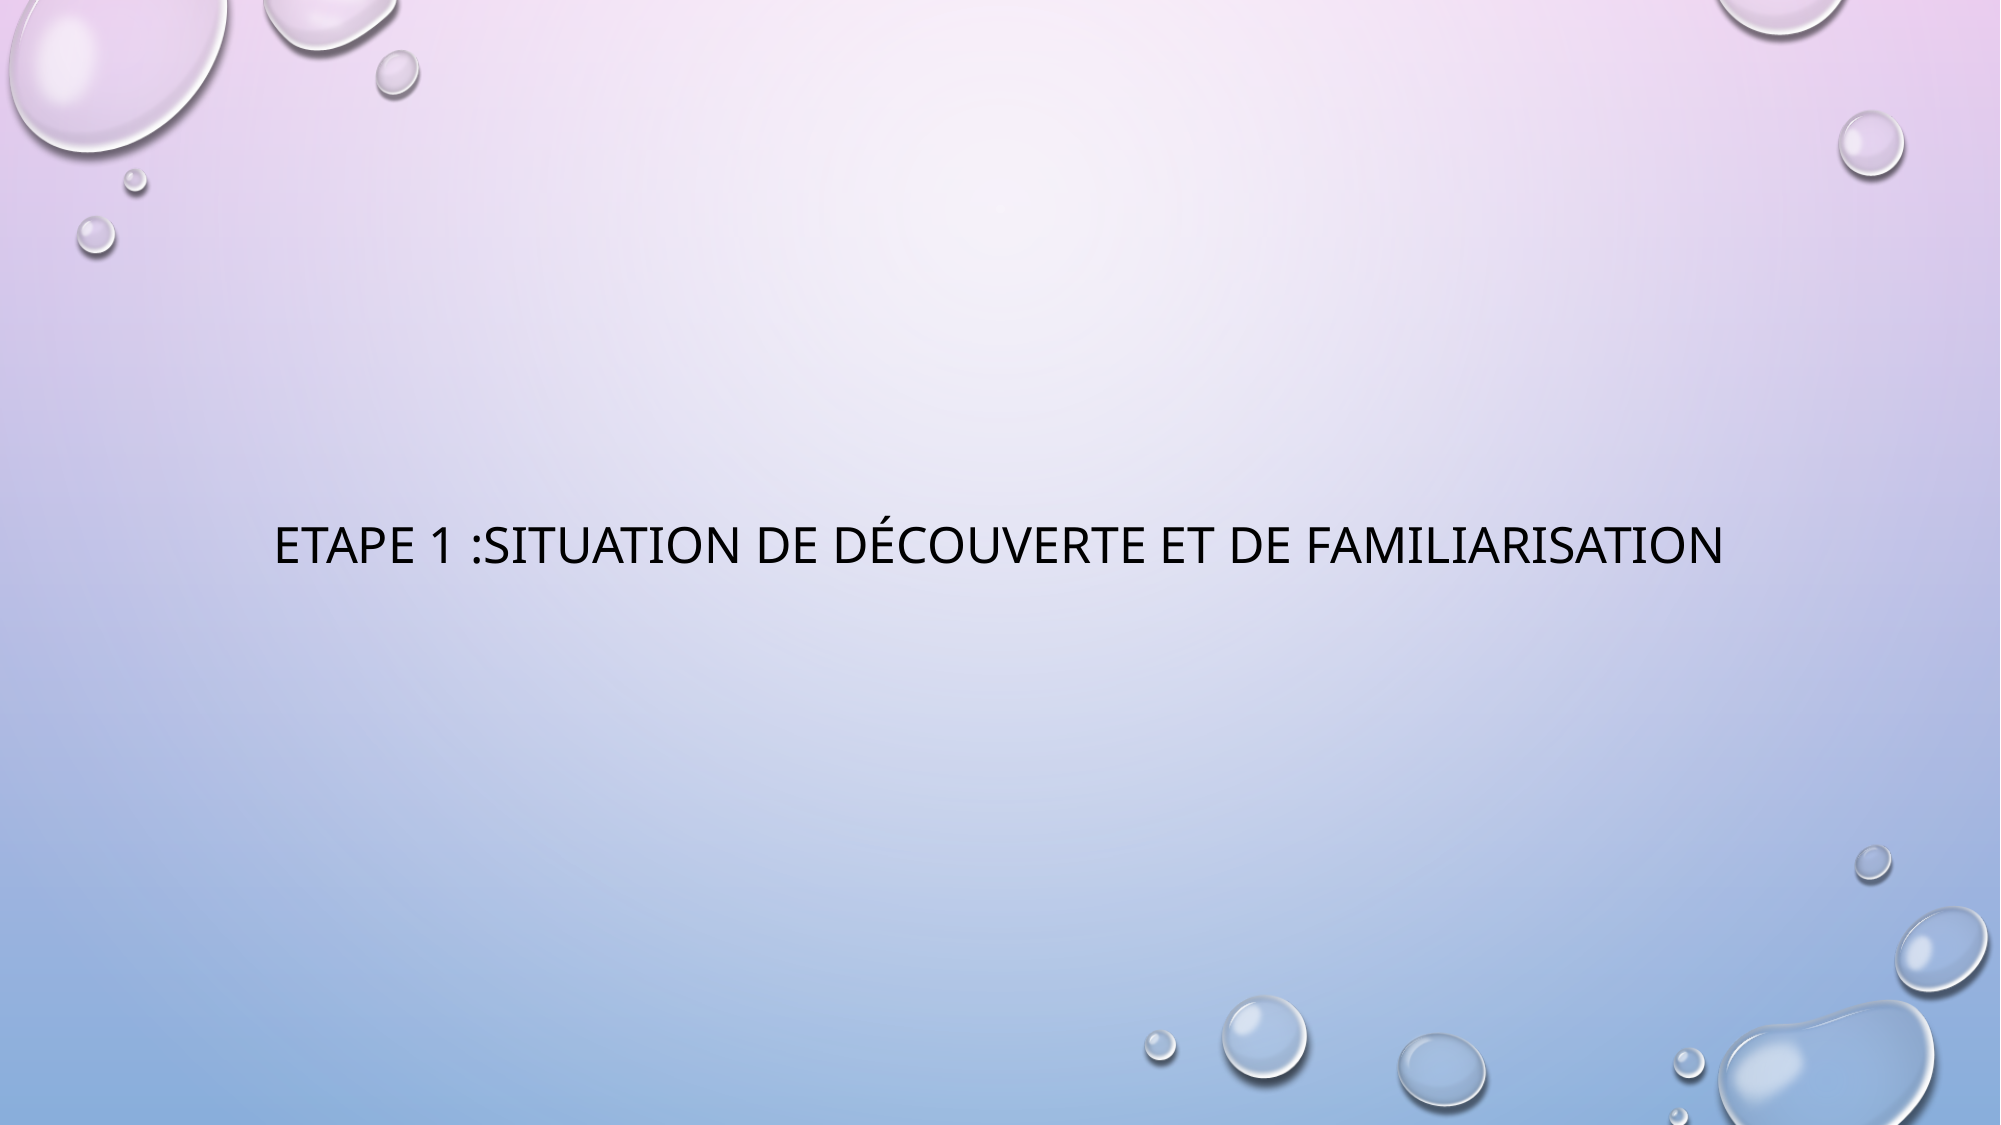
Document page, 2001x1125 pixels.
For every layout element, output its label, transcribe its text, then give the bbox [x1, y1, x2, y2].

text_box Etape 1 :Situation de découverte et de familiarisation [259, 505, 1741, 581]
picture [0, 0, 2000, 1125]
